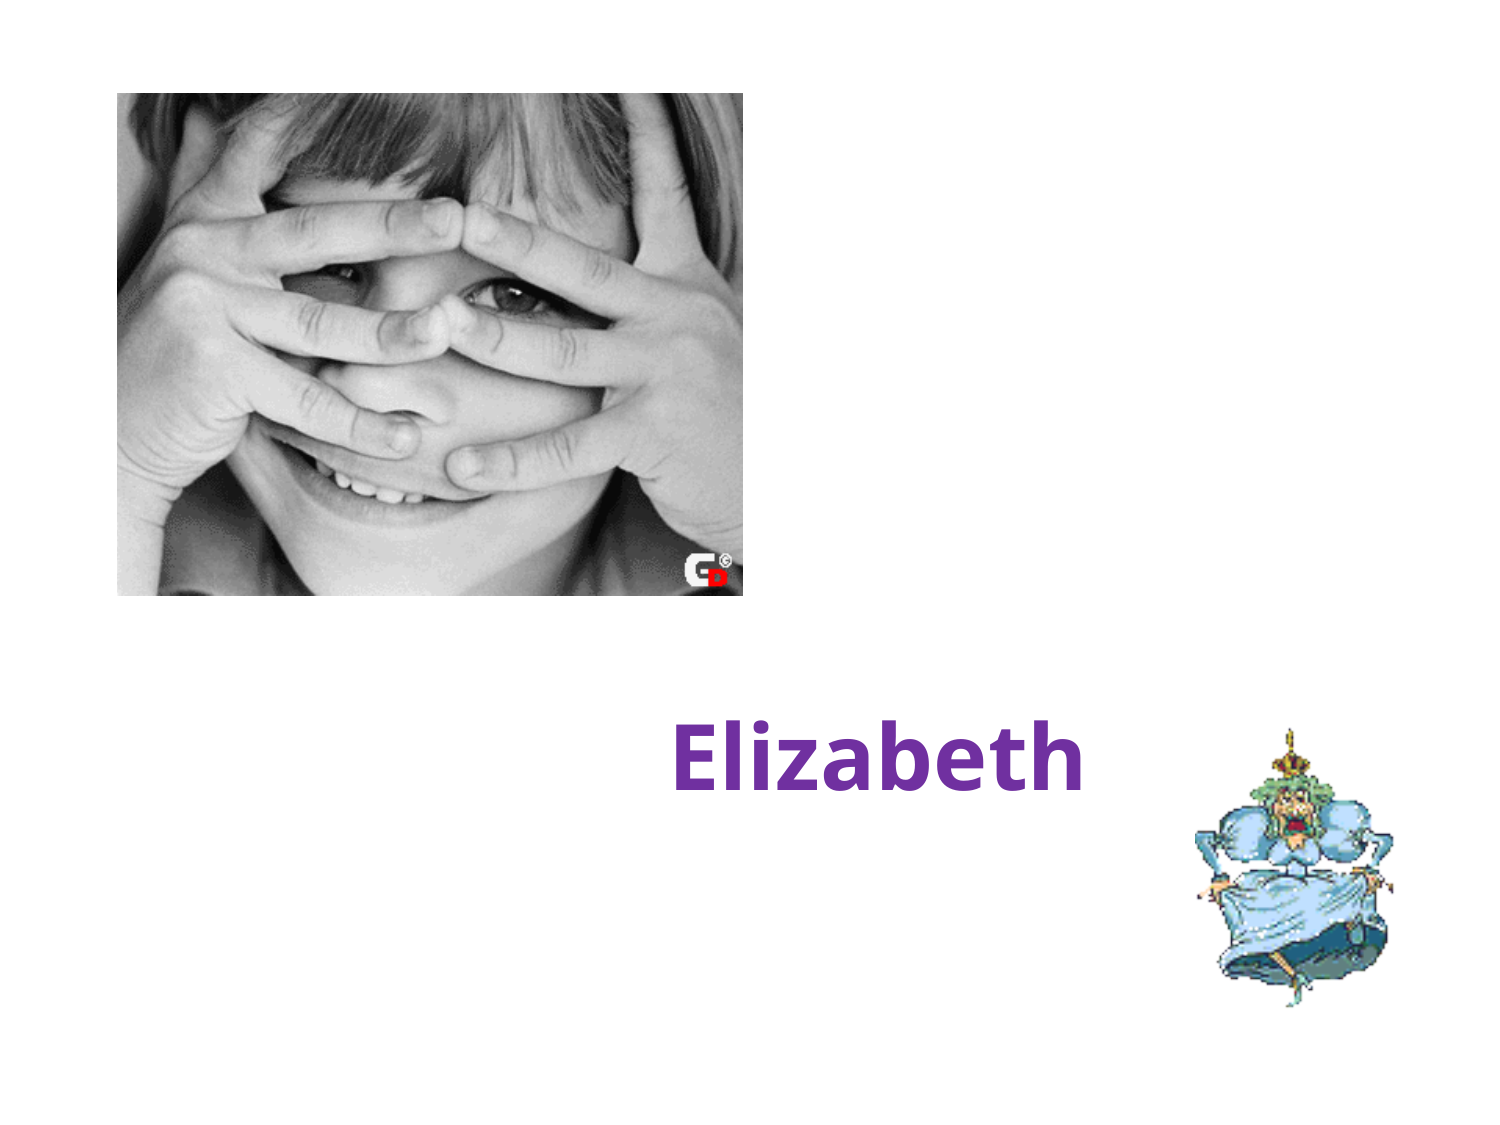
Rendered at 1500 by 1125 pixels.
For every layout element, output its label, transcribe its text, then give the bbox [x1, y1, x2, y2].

picture [116, 93, 743, 596]
text_box Elizabeth [653, 691, 1104, 817]
picture [1195, 726, 1400, 1015]
